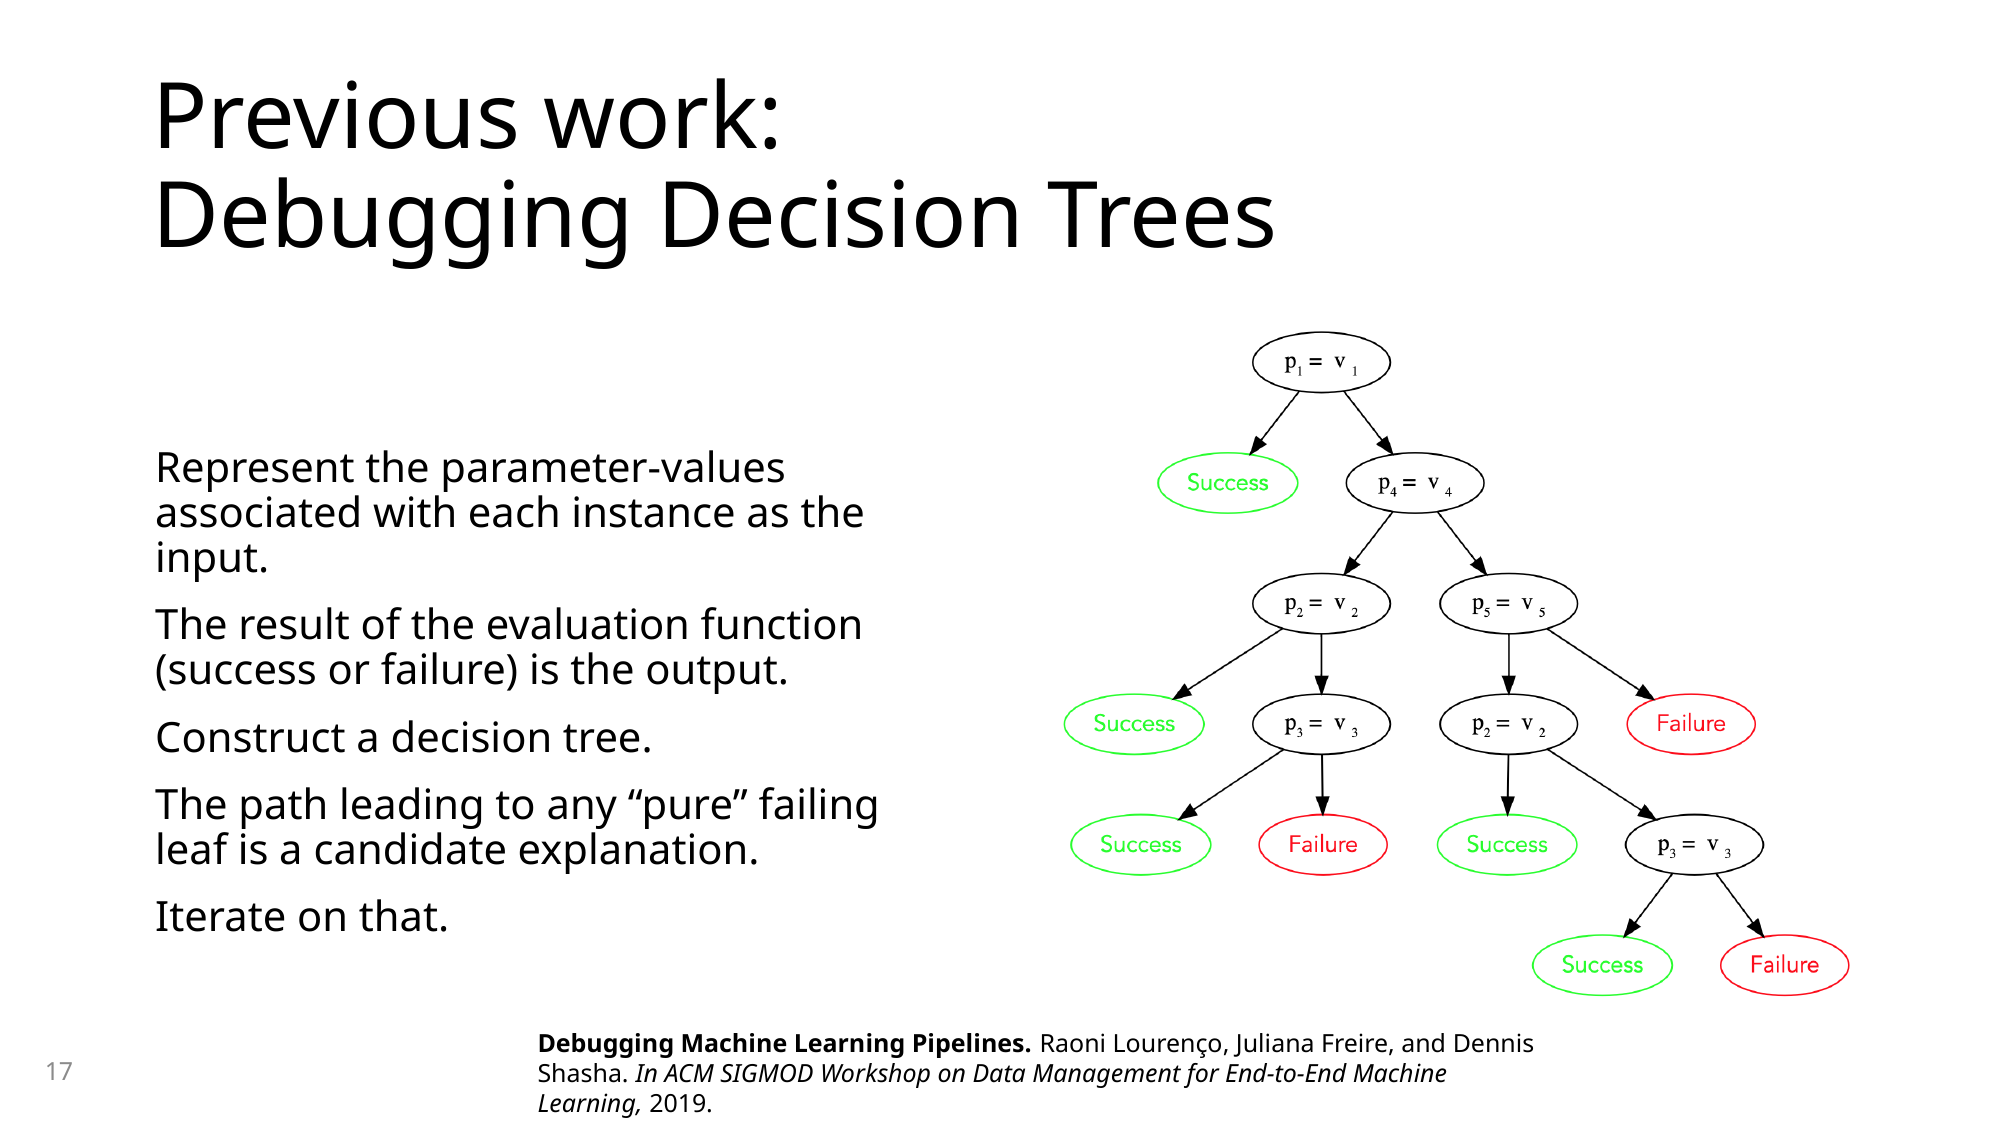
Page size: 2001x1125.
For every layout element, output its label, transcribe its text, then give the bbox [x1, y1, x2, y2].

list Represent the parameter-values associated with each instance as the input. The result of the evaluation function (success or failure) is the output. Construct a decision tree. The path leading to any “pure” failing leaf is a candidate explanation. Iterate on that. [137, 299, 961, 1014]
picture [1061, 328, 1851, 997]
text_box 17 [29, 1042, 480, 1103]
title Previous work: Debugging Decision Trees [137, 59, 1863, 278]
text_box Debugging Machine Learning Pipelines. Raoni Lourenço, Juliana Freire, and Dennis Shasha. In ACM SIGMOD Workshop on Data Management for End-to-End Machine Learning, 2019. [522, 1042, 1569, 1103]
